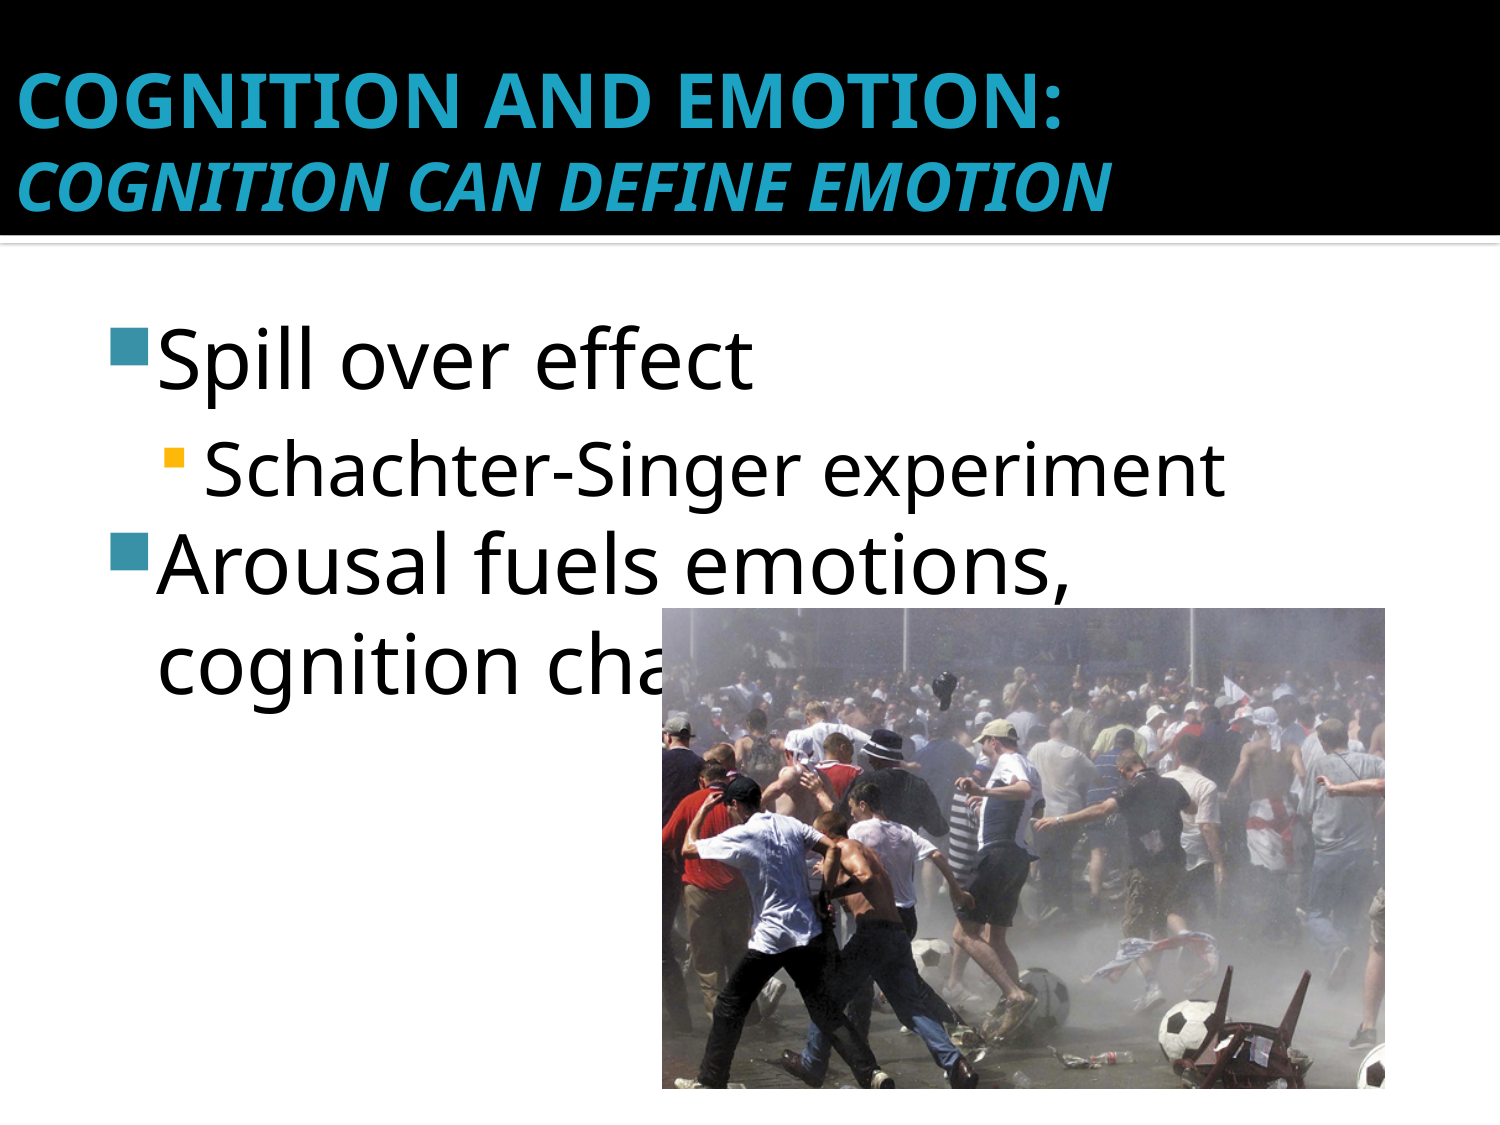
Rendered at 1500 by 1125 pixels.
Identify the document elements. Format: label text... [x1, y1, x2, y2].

list Spill over effect Schachter-Singer experiment Arousal fuels emotions, cognition channels it [75, 291, 1425, 1050]
picture [662, 608, 1385, 1089]
title COGNITION AND EMOTION: COGNITION CAN DEFINE EMOTION [0, 45, 1500, 233]
